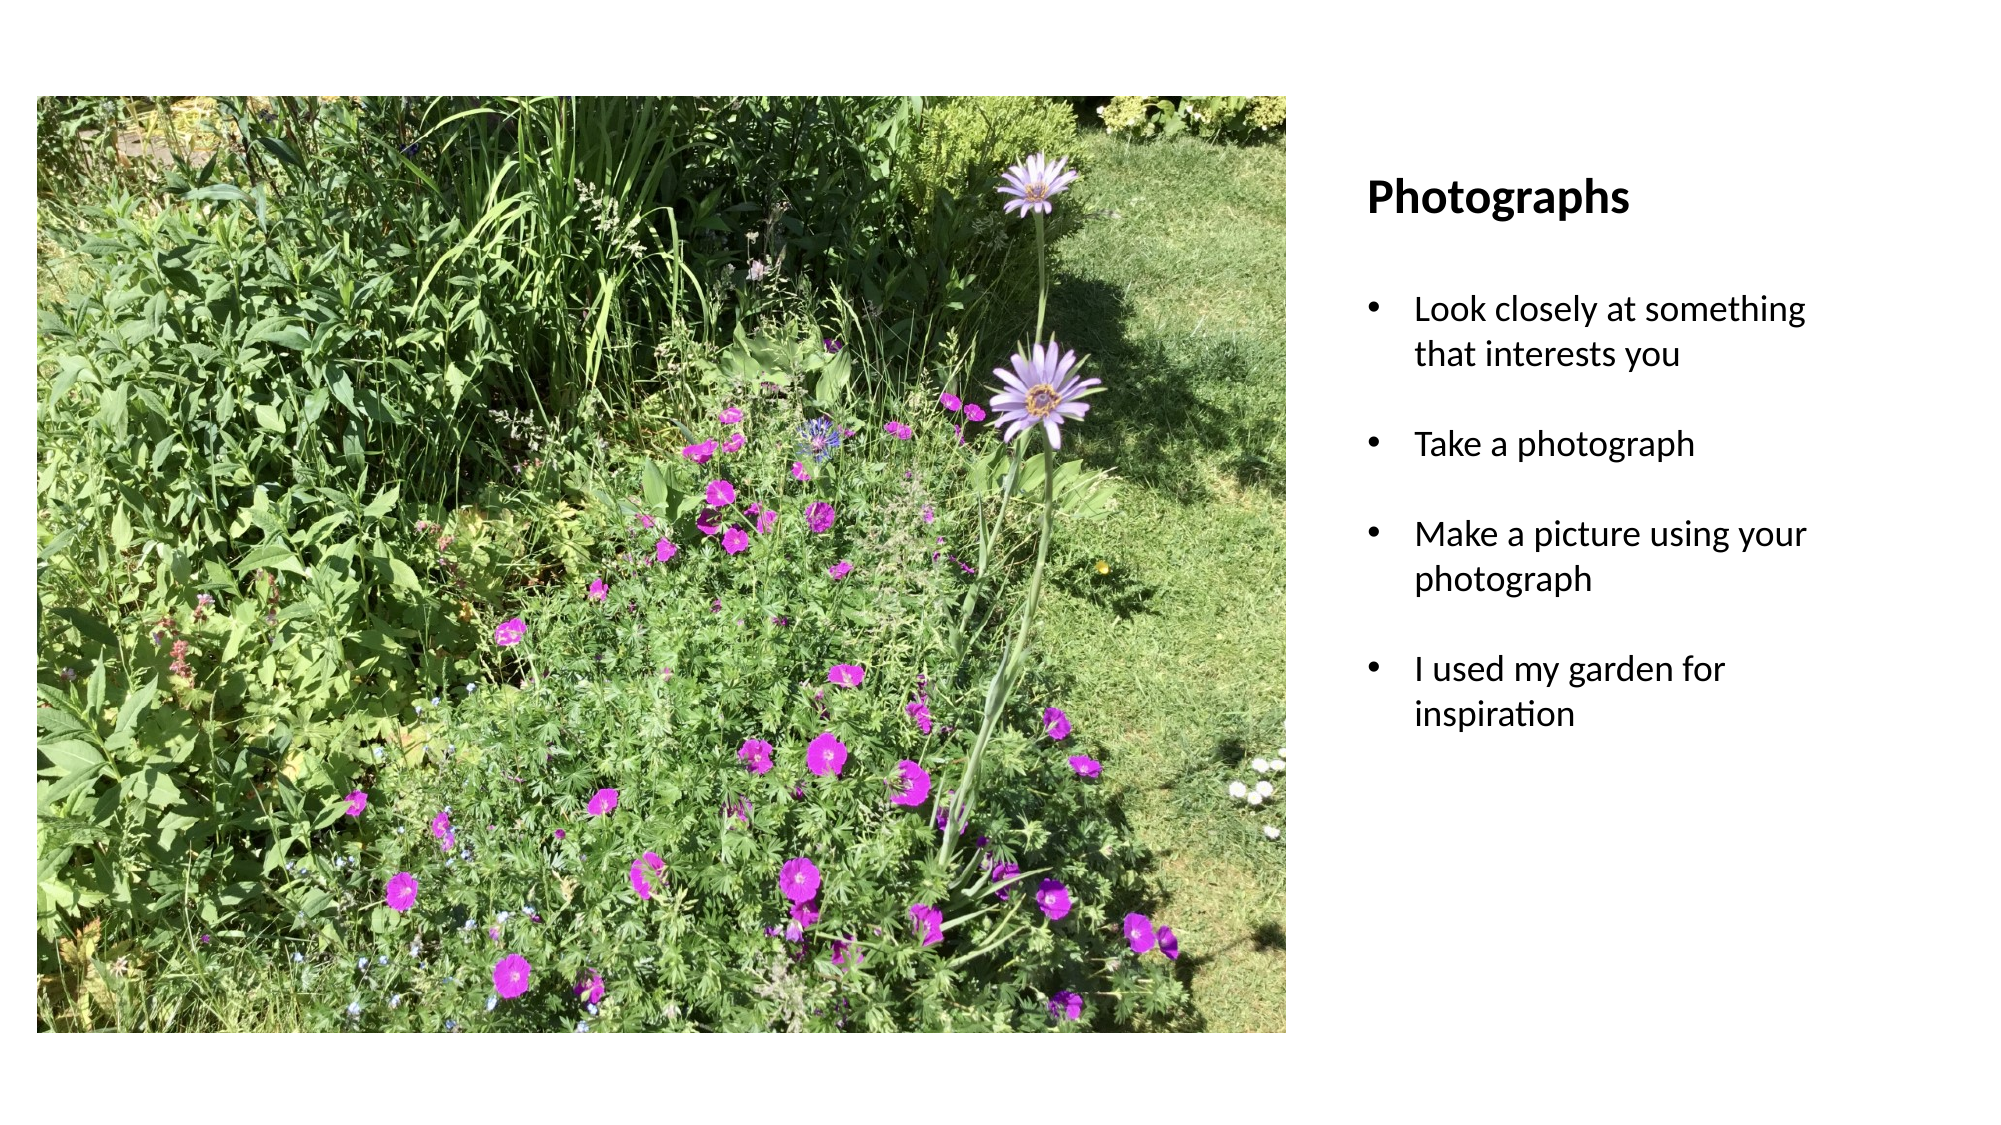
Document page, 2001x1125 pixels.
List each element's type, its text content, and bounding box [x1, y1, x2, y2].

picture [37, 96, 1286, 1033]
text_box Photographs Look closely at something that interests you Take a photograph Make a picture using your photograph I used my garden for inspiration [1352, 96, 1838, 1012]
